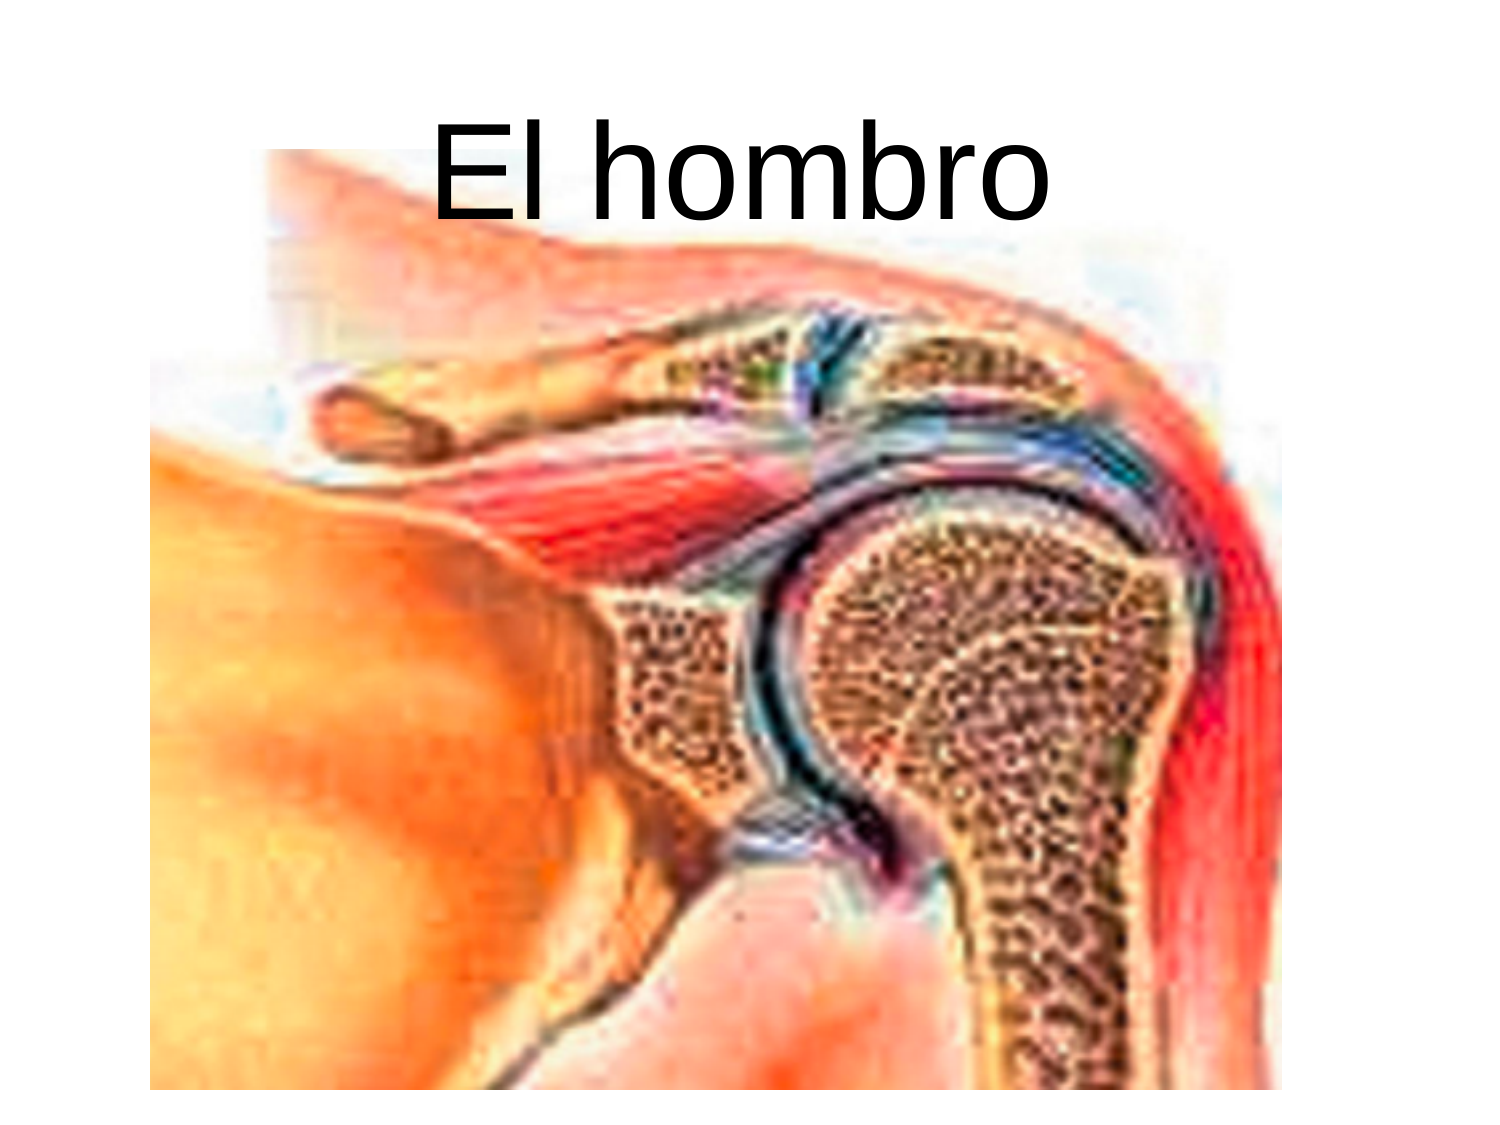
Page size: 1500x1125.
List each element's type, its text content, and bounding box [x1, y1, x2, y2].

text_box El hombro [412, 75, 1250, 149]
picture [149, 149, 1282, 1090]
